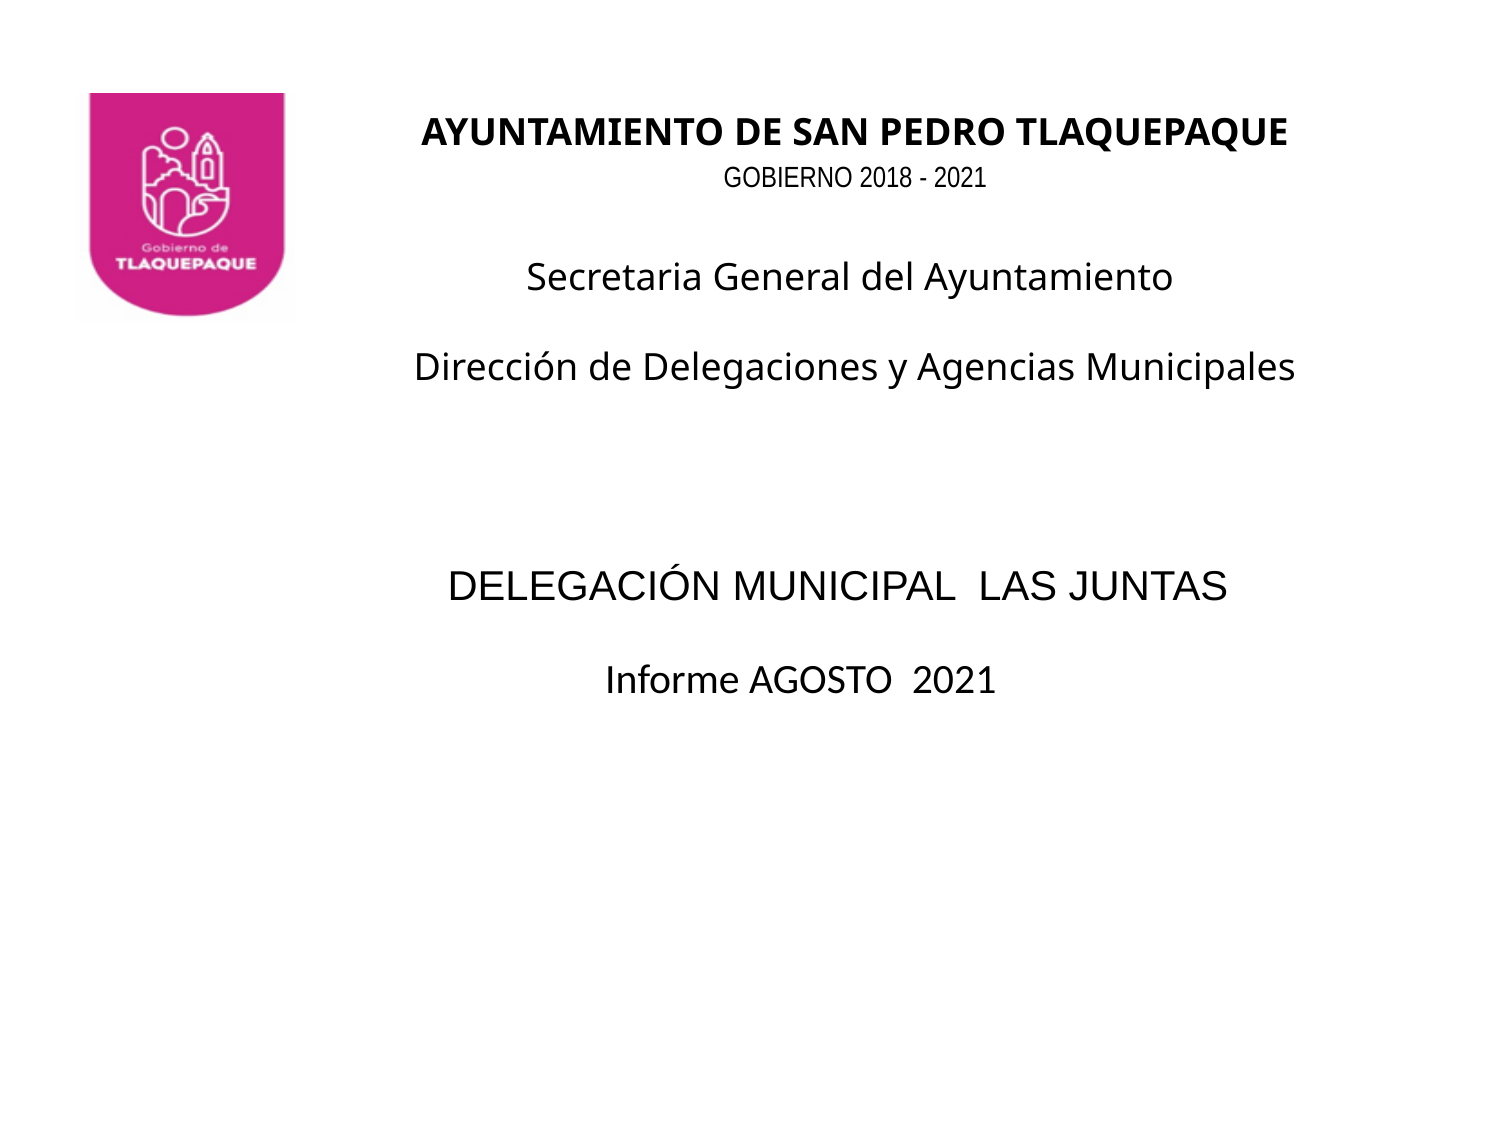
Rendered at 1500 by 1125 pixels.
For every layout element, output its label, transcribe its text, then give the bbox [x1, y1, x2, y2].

text_box Informe AGOSTO 2021 [320, 666, 1282, 710]
picture [76, 93, 295, 322]
text_box Secretaria General del Ayuntamiento Dirección de Delegaciones y Agencias Municipales [398, 246, 1313, 486]
text_box DELEGACIÓN MUNICIPAL LAS JUNTAS [257, 550, 1418, 666]
text_box AYUNTAMIENTO DE SAN PEDRO TLAQUEPAQUE GOBIERNO 2018 - 2021 [351, 93, 1360, 201]
